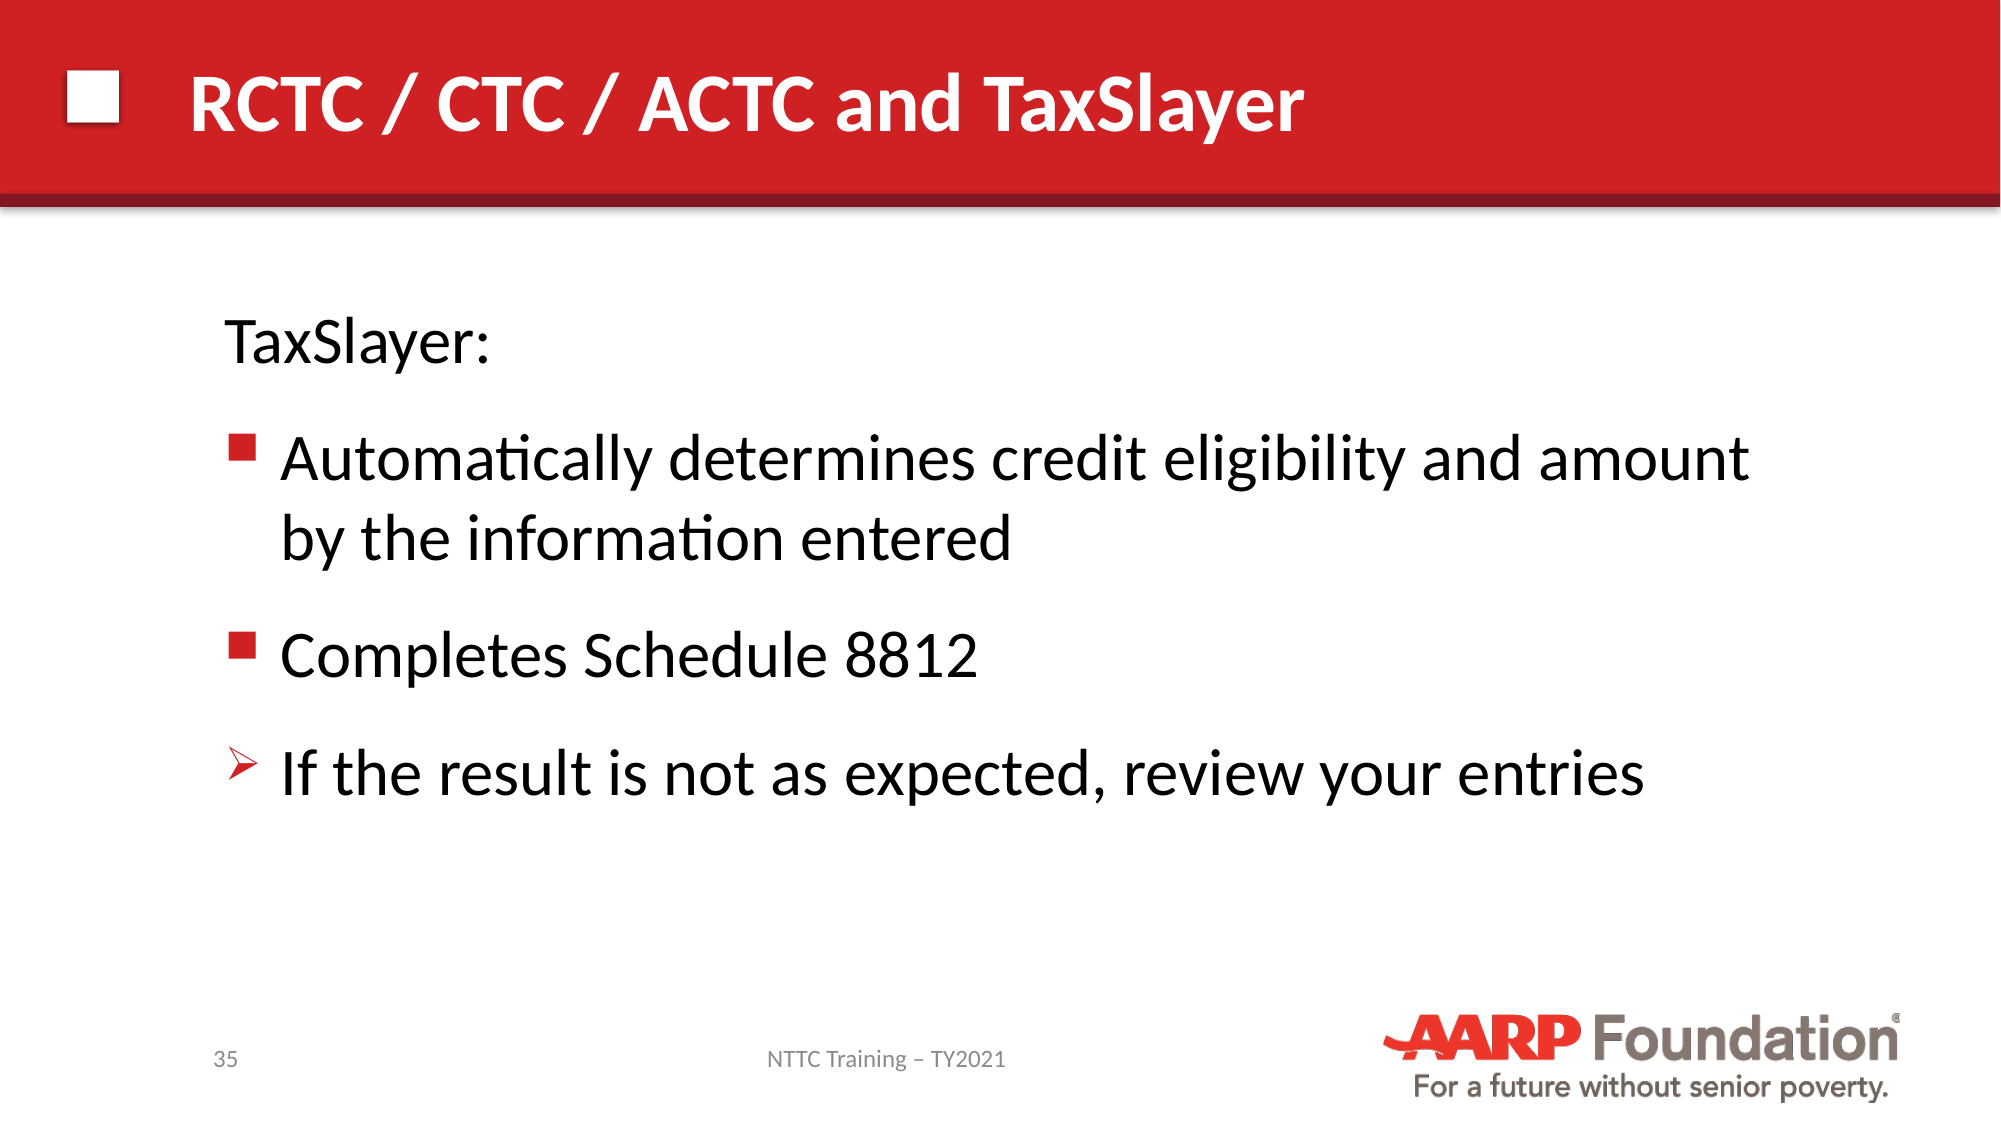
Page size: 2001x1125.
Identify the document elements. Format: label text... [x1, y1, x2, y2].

title RCTC / CTC / ACTC and TaxSlayer [174, 4, 1775, 193]
footer NTTC Training – TY2021 [570, 1027, 1204, 1088]
slide_number 35 [99, 1027, 254, 1088]
list TaxSlayer: Automatically determines credit eligibility and amount by the information entered Completes Schedule 8812 If the result is not as expected, review your entries [209, 288, 1810, 949]
